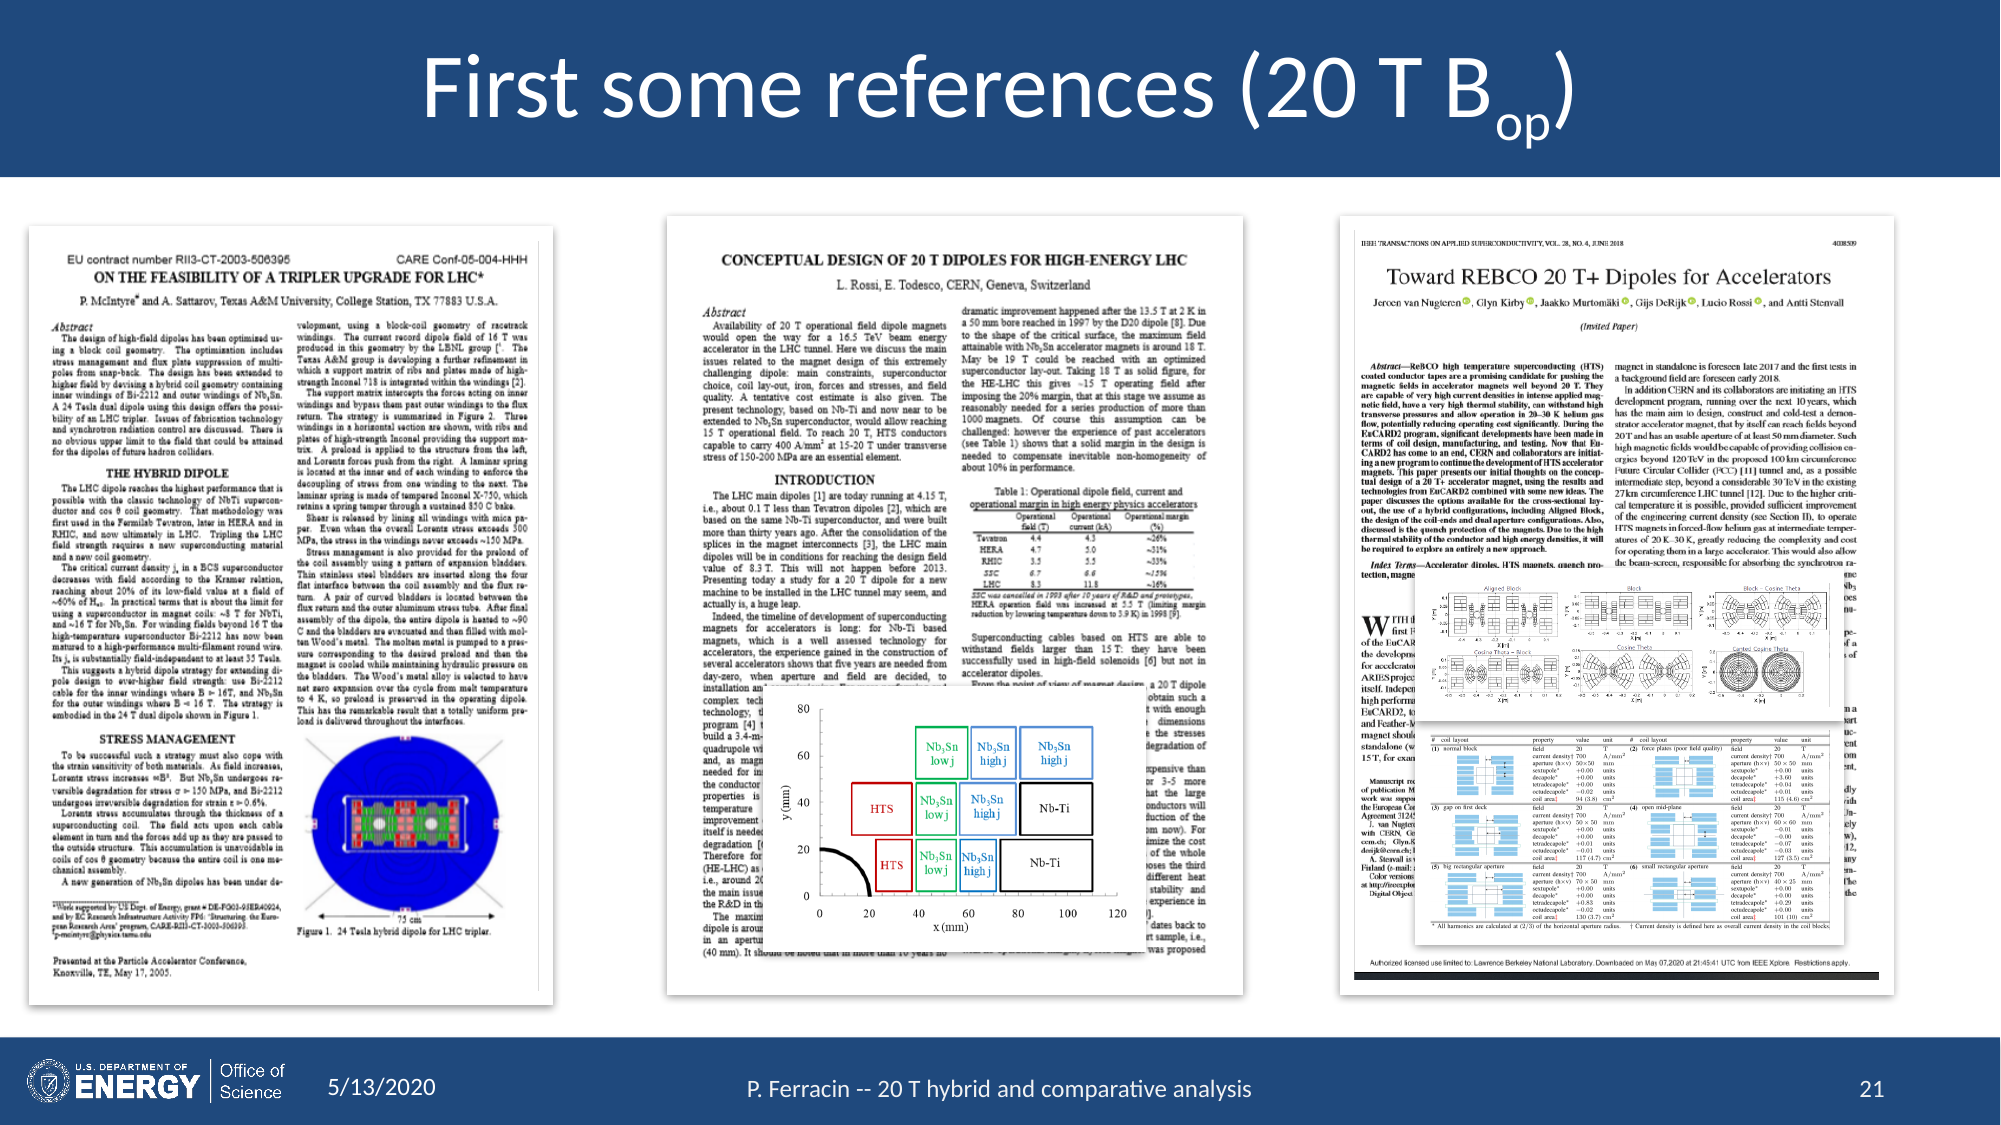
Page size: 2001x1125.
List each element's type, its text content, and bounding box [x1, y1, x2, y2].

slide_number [312, 1055, 567, 1116]
footer P. Ferracin -- 20 T hybrid and comparative analysis [562, 1057, 1433, 1118]
picture [1354, 229, 1880, 981]
picture [42, 240, 539, 992]
title First some references (20 T Bop) [0, 0, 2000, 178]
picture [680, 229, 1229, 981]
slide_number 21 [1433, 1057, 1900, 1118]
picture [27, 1059, 285, 1103]
